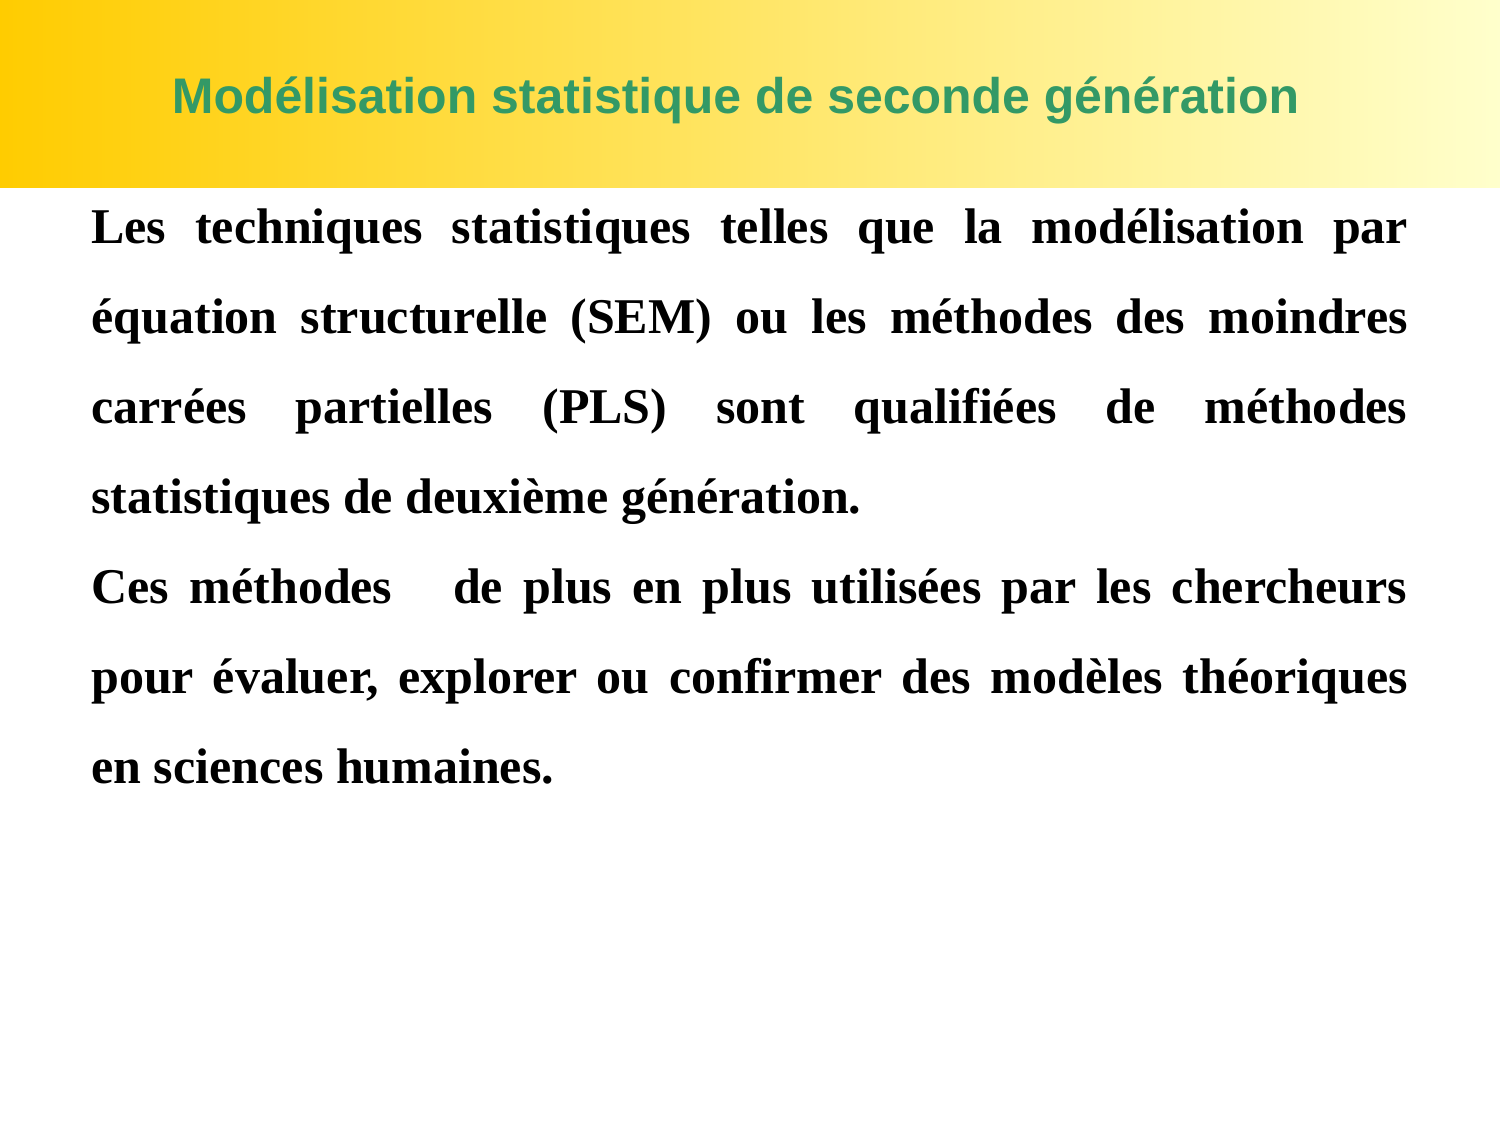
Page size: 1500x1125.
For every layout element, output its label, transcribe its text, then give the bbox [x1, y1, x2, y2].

text_box Les techniques statistiques telles que la modélisation par équation structurelle (SEM) ou les méthodes des moindres carrées partielles (PLS) sont qualifiées de méthodes statistiques de deuxième génération. Ces méthodes de plus en plus utilisées par les chercheurs pour évaluer, explorer ou confirmer des modèles théoriques en sciences humaines. [76, 96, 1424, 802]
title Modélisation statistique de seconde génération [0, 0, 1500, 188]
